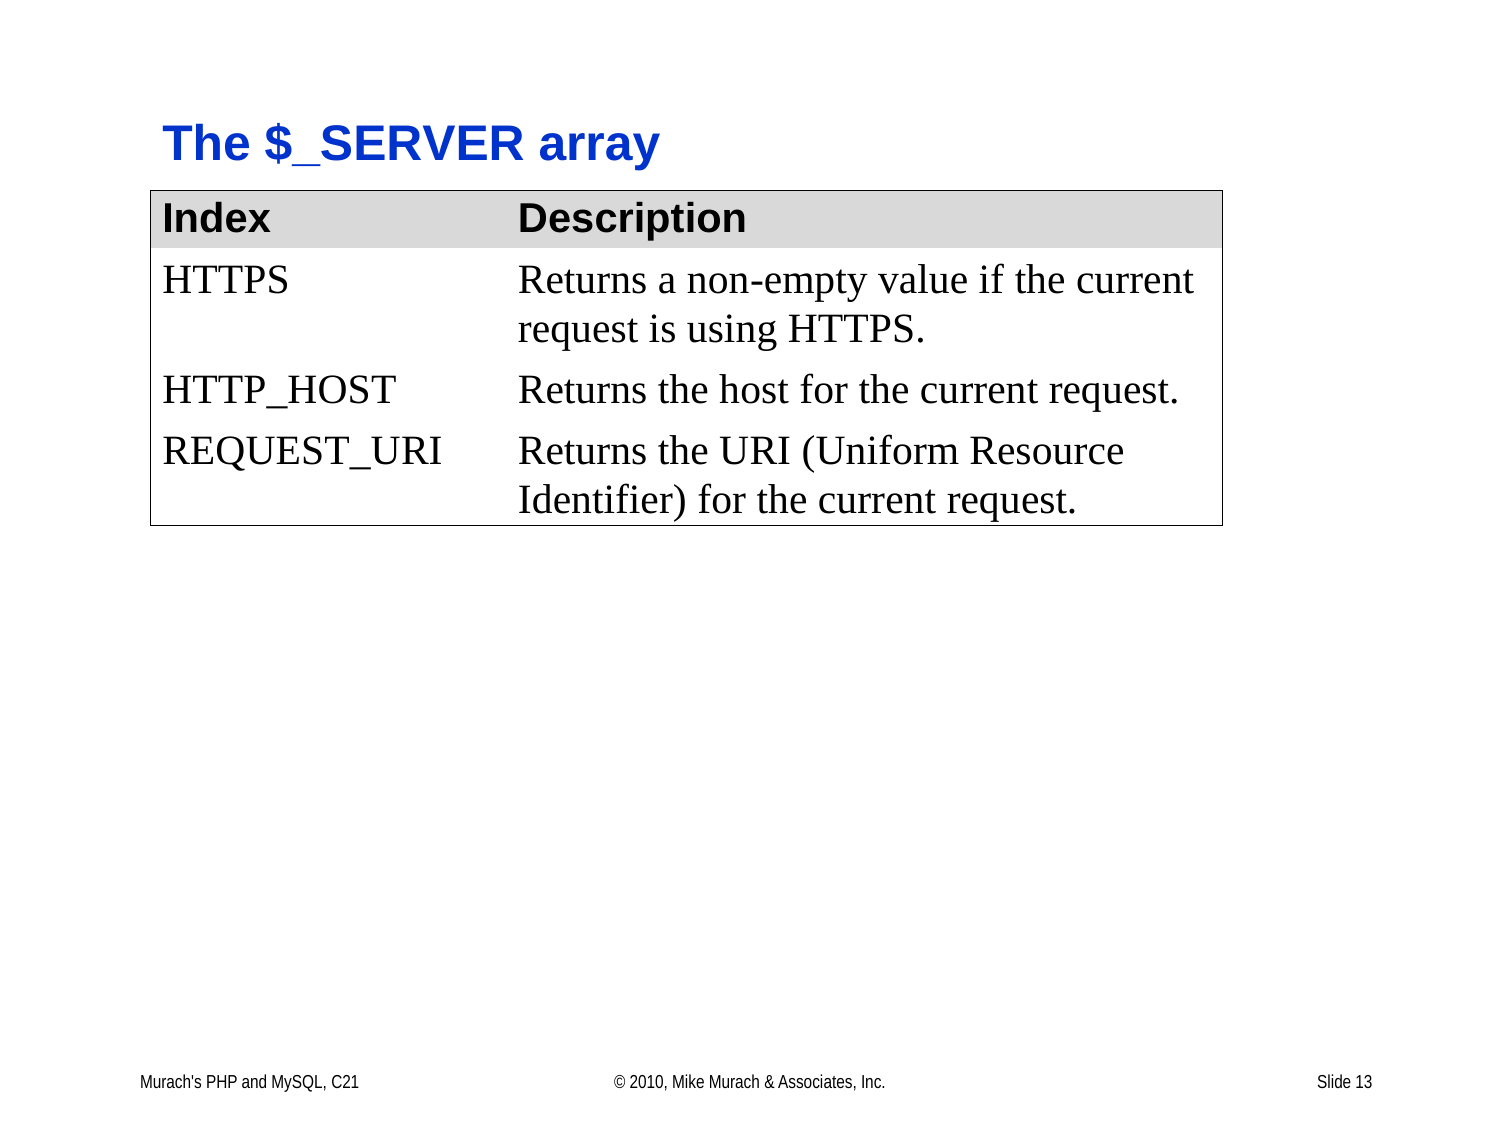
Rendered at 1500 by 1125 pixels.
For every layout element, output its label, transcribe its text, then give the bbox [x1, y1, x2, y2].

slide_number Slide 13 [1074, 1025, 1388, 1100]
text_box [149, 112, 1365, 535]
footer © 2010, Mike Murach & Associates, Inc. [474, 1025, 1025, 1100]
slide_number Murach's PHP and MySQL, C21 [125, 1025, 450, 1100]
